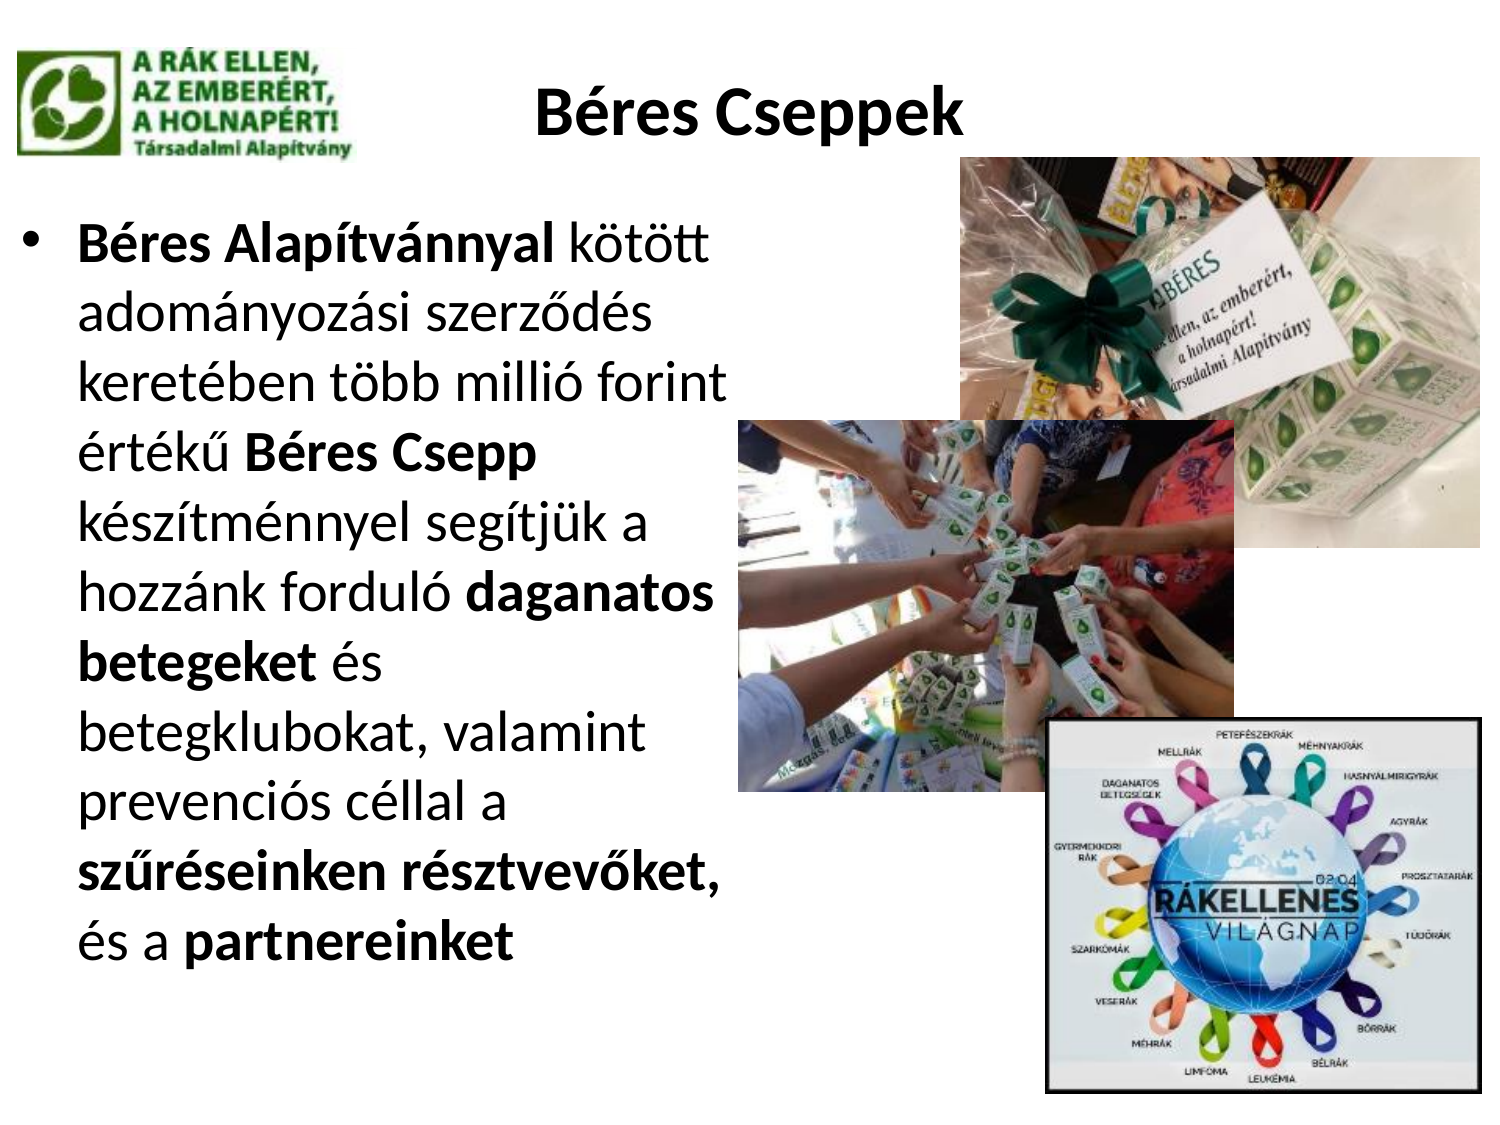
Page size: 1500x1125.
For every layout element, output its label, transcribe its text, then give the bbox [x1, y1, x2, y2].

title Béres Cseppek [75, 56, 1425, 244]
picture [17, 47, 357, 163]
list Béres Alapítvánnyal kötött adományozási szerződés keretében több millió forint értékű Béres Csepp készítménnyel segítjük a hozzánk forduló daganatos betegeket és betegklubokat, valamint prevenciós céllal a szűréseinken résztvevőket, és a partnereinket [5, 196, 750, 1047]
picture [737, 420, 1483, 1095]
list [959, 157, 1481, 548]
